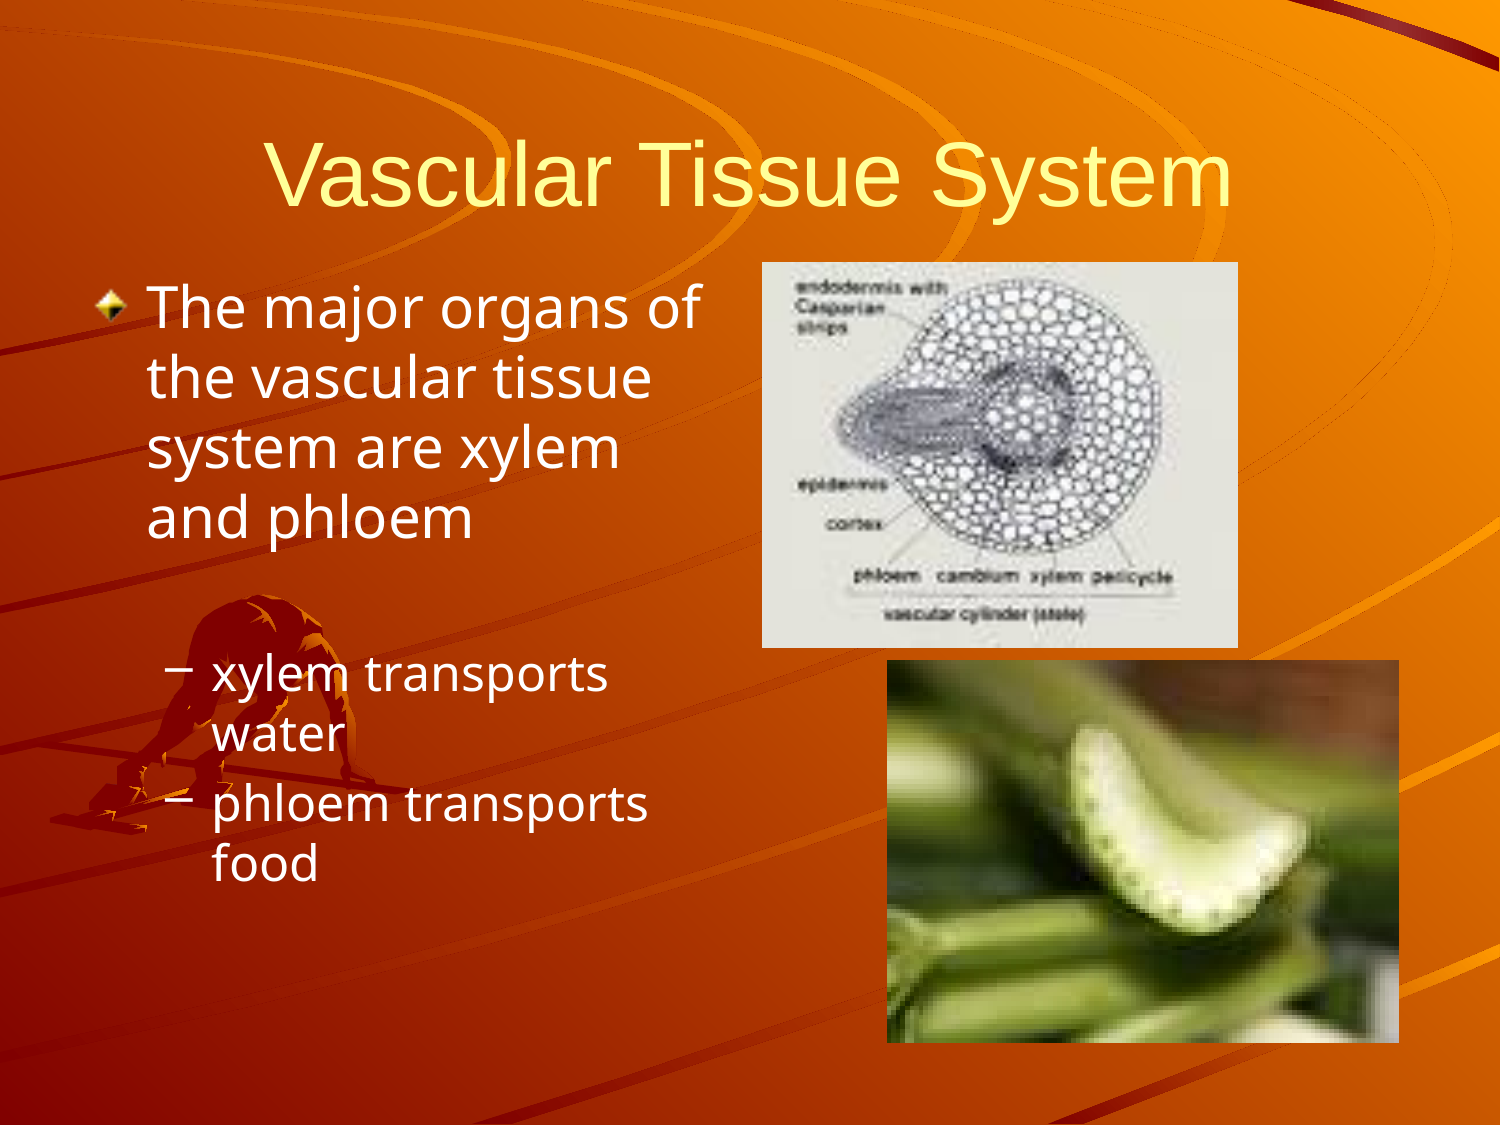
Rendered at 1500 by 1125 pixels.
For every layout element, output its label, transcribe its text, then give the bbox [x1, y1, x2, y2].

title Vascular Tissue System [75, 26, 1425, 233]
picture [762, 262, 1238, 648]
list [887, 659, 1399, 1043]
picture [90, 284, 131, 326]
list The major organs of the vascular tissue system are xylem and phloem xylem transports water phloem transports food [75, 262, 738, 1006]
